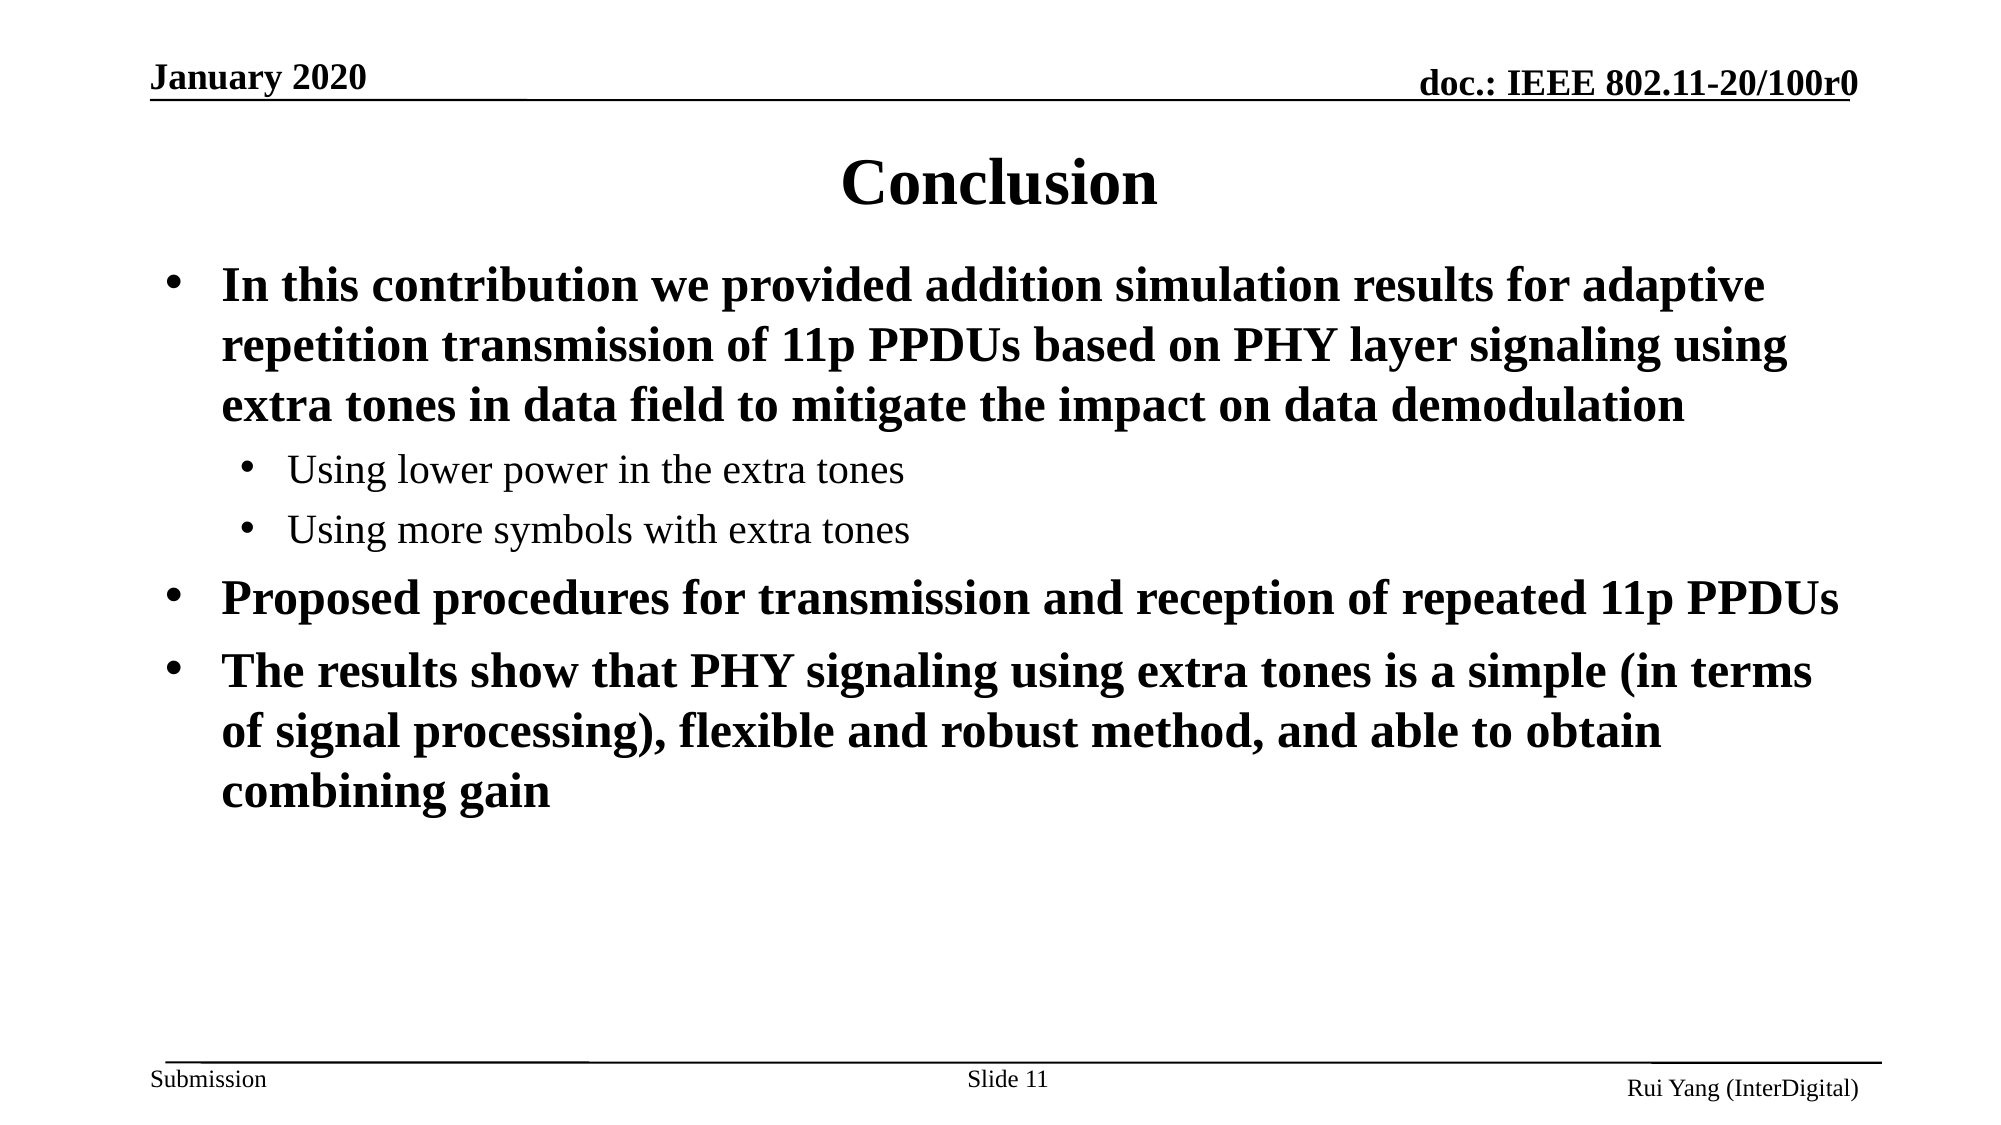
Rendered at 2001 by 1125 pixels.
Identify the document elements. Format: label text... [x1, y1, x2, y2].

slide_number Slide 11 [950, 1061, 1067, 1123]
list In this contribution we provided addition simulation results for adaptive repetition transmission of 11p PPDUs based on PHY layer signaling using extra tones in data field to mitigate the impact on data demodulation Using lower power in the extra tones Using more symbols with extra tones Proposed procedures for transmission and reception of repeated 11p PPDUs The results show that PHY signaling using extra tones is a simple (in terms of signal processing), flexible and robust method, and able to obtain combining gain [149, 243, 1863, 1000]
title Conclusion [149, 112, 1850, 243]
